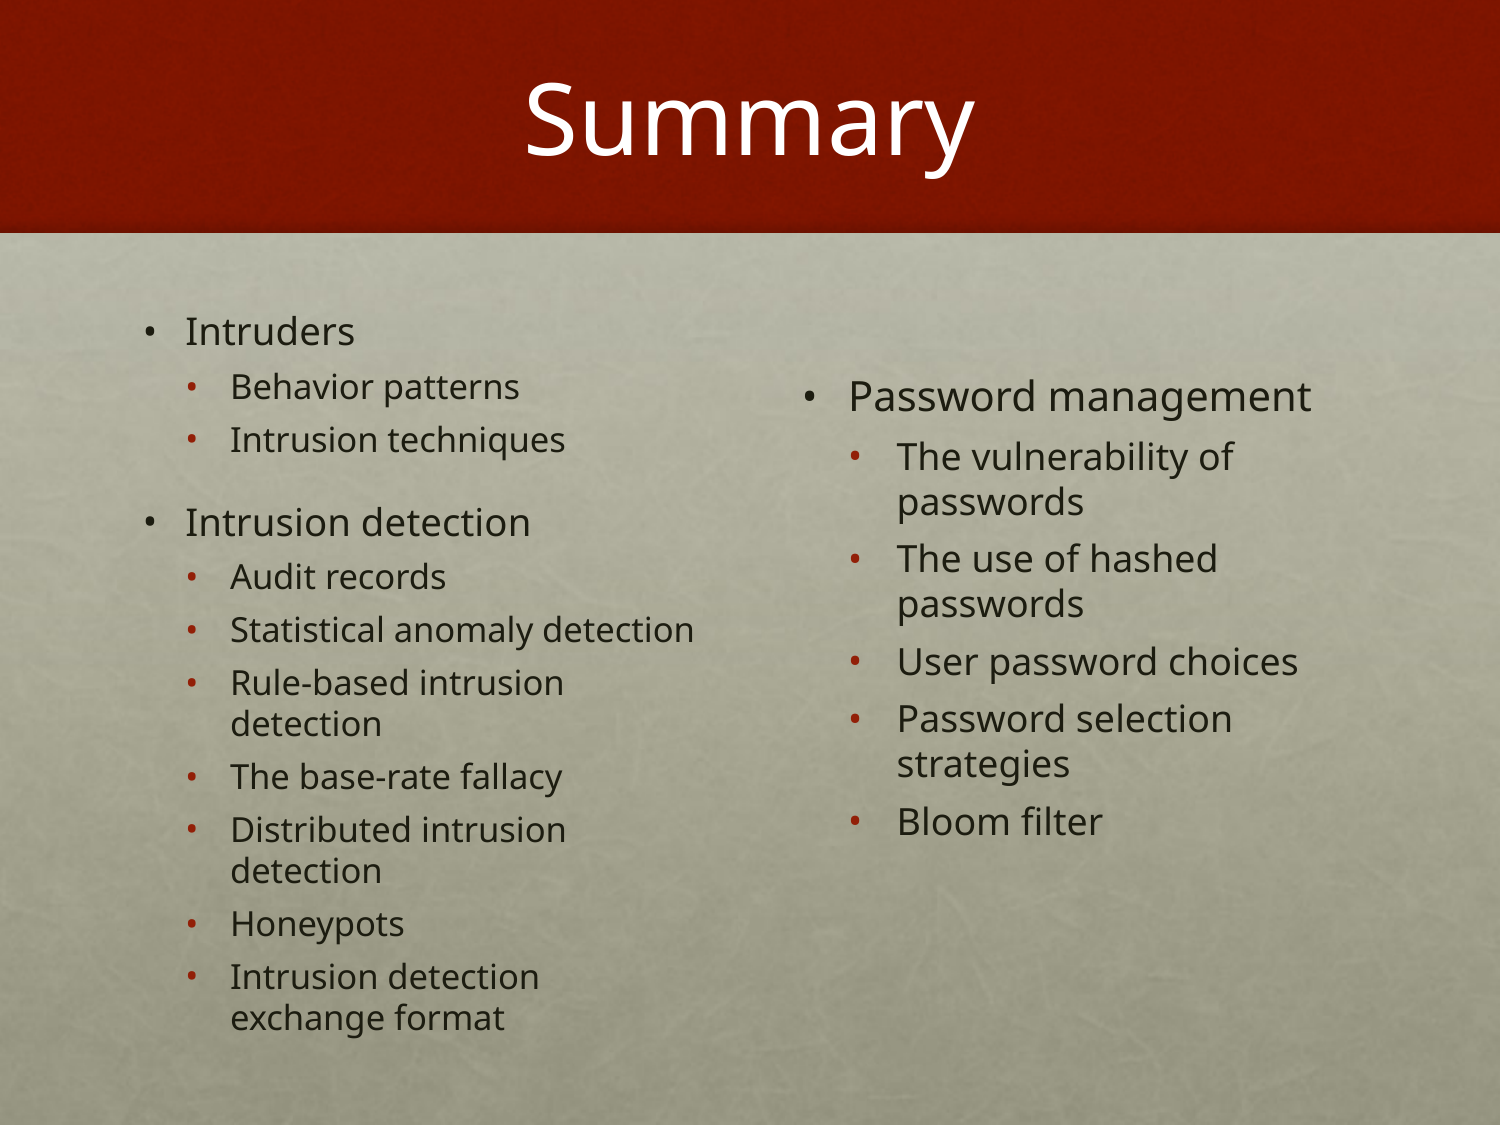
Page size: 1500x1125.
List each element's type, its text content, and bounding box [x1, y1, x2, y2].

list Intruders Behavior patterns Intrusion techniques Intrusion detection Audit records Statistical anomaly detection Rule-based intrusion detection The base-rate fallacy Distributed intrusion detection Honeypots Intrusion detection exchange format [127, 299, 713, 1063]
picture [0, 214, 1500, 1125]
title Summary [127, 10, 1372, 221]
list Password management The vulnerability of passwords The use of hashed passwords User password choices Password selection strategies Bloom filter [786, 362, 1372, 1005]
